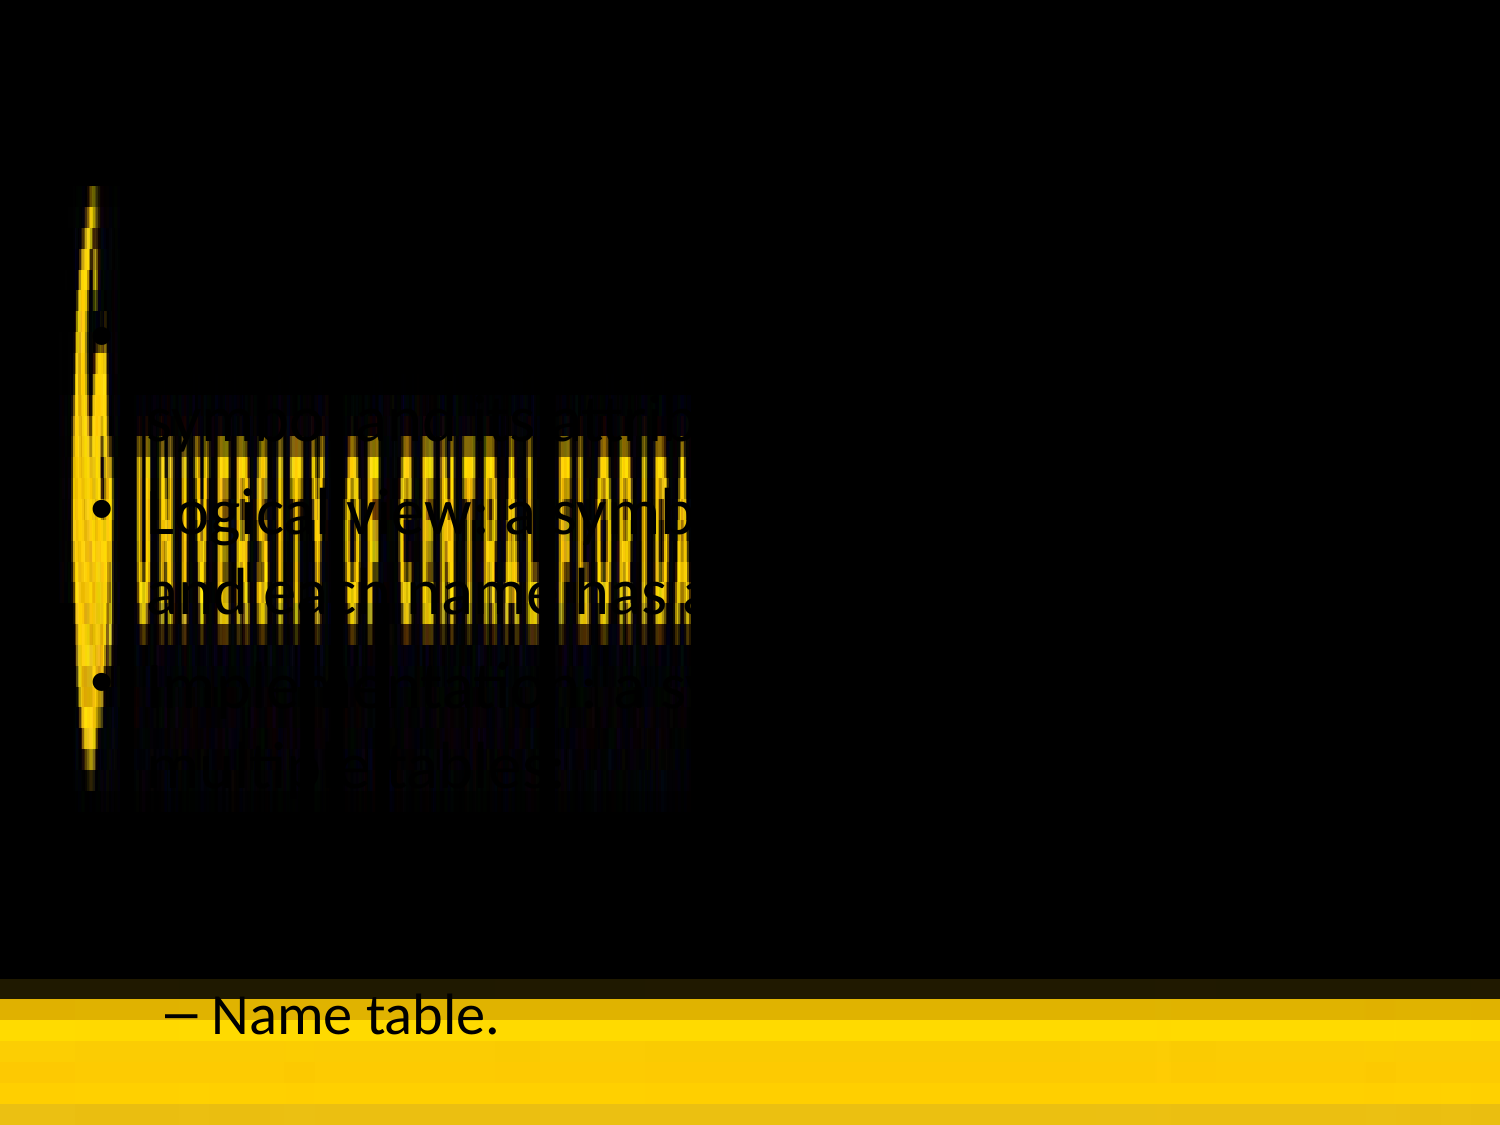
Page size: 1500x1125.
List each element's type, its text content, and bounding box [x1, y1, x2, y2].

list The internal structure is how we organize each symbol and its attributes. Logical view: a symbol table is a list of names, and each name has a list of attributes. Implementation: a symbol table might have multiple tables: String table. Class table. Name table. [74, 287, 1426, 1006]
picture [0, 0, 1500, 1125]
title Symbol Table: Internal Structure [74, 124, 1426, 263]
